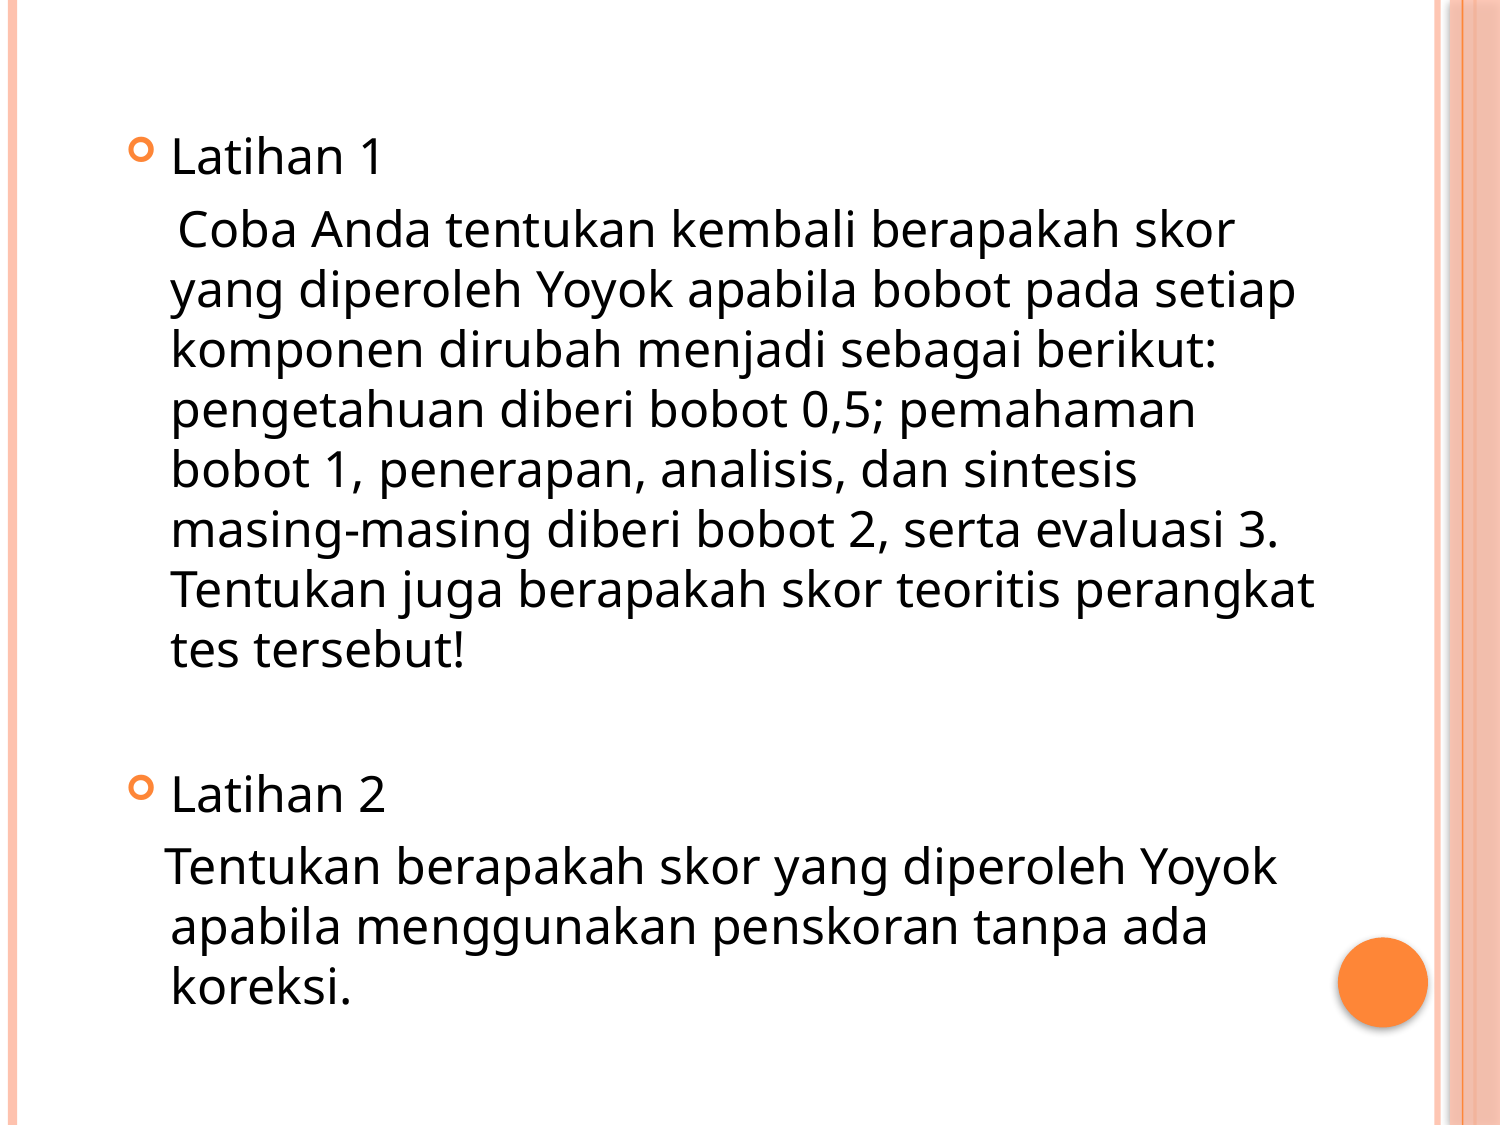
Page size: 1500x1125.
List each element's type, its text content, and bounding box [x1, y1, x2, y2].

list Latihan 1 Coba Anda tentukan kembali berapakah skor yang diperoleh Yoyok apabila bobot pada setiap komponen dirubah menjadi sebagai berikut: pengetahuan diberi bobot 0,5; pemahaman bobot 1, penerapan, analisis, dan sintesis masing-masing diberi bobot 2, serta evaluasi 3. Tentukan juga berapakah skor teoritis perangkat tes tersebut! Latihan 2 Tentukan berapakah skor yang diperoleh Yoyok apabila menggunakan penskoran tanpa ada koreksi. [110, 117, 1336, 1062]
